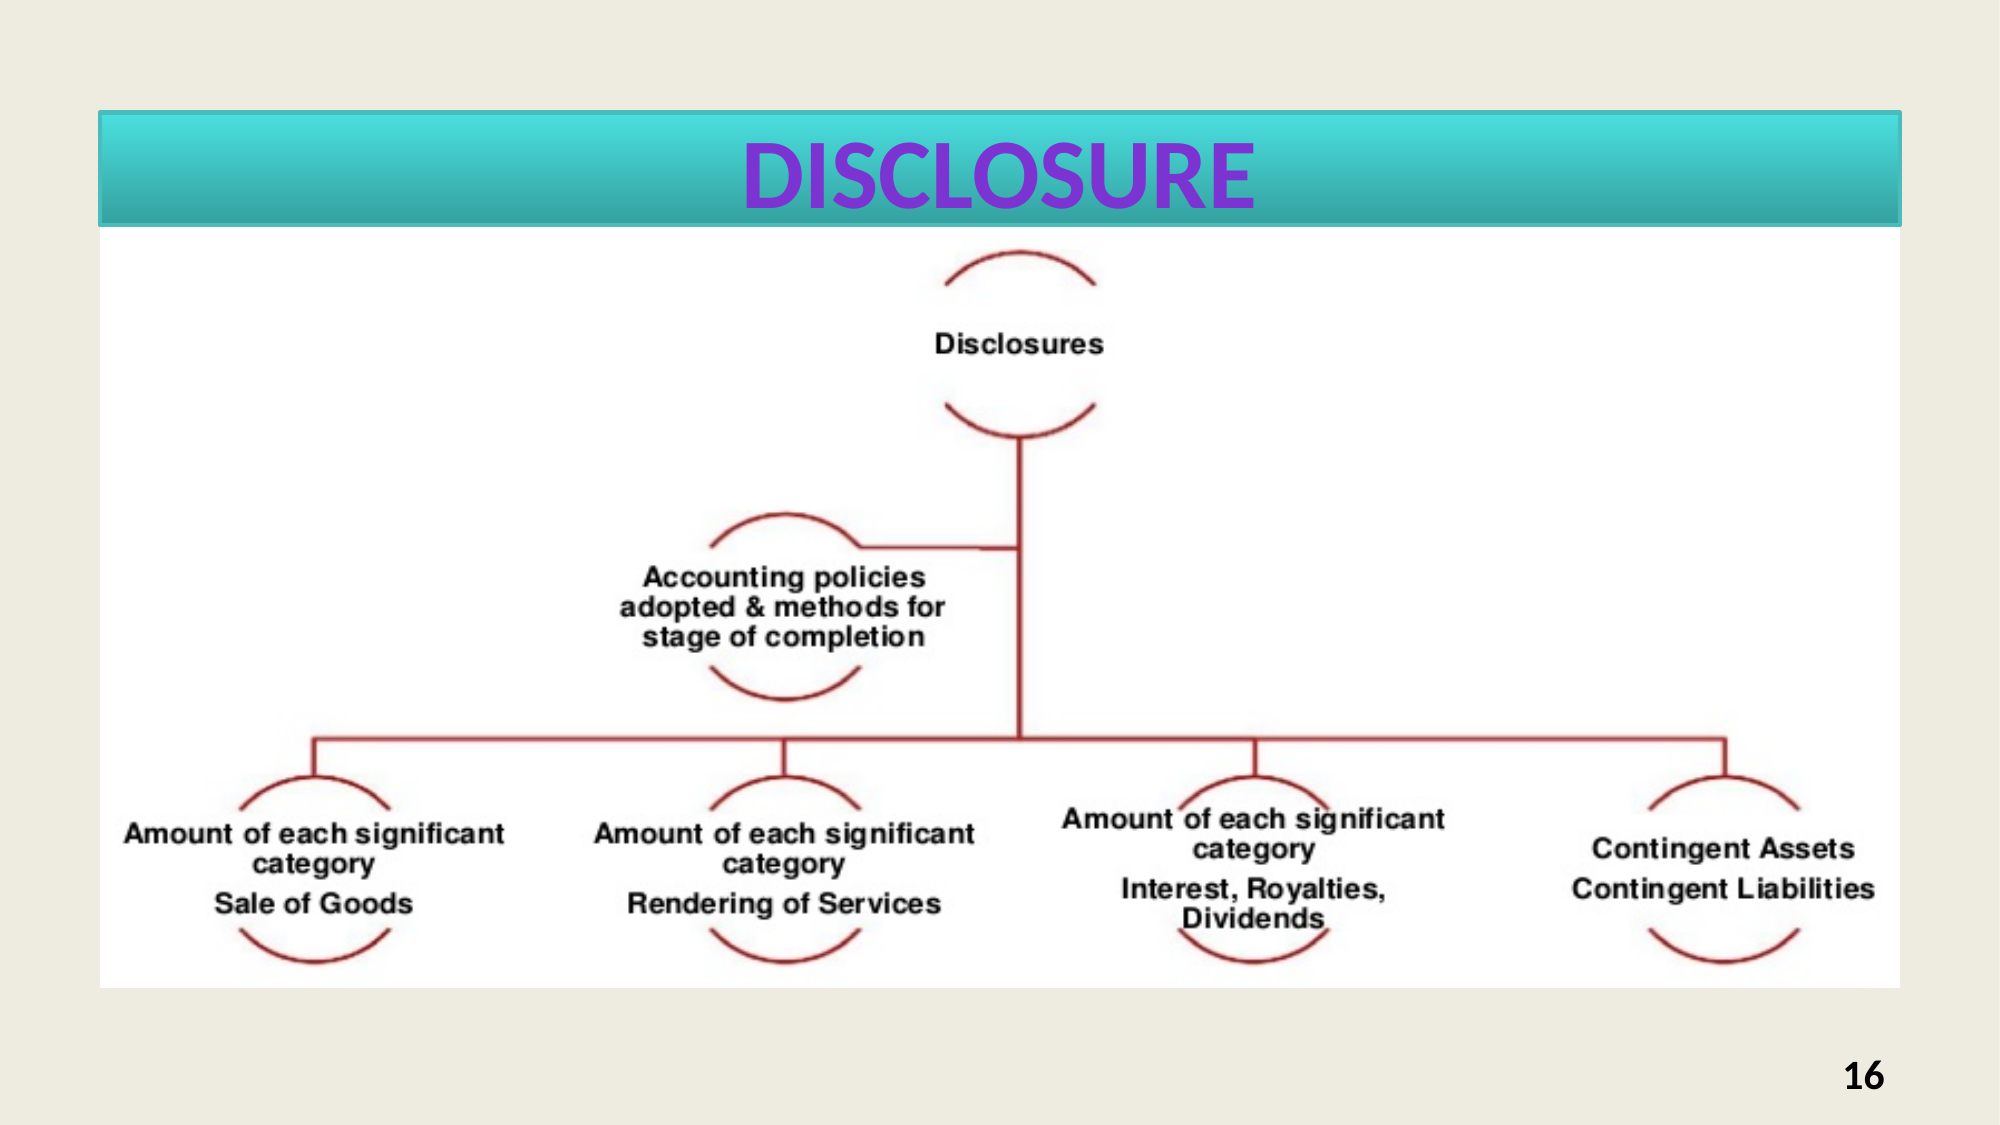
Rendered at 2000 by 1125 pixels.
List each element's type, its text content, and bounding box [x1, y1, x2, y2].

text_box DISCLOSURE [98, 110, 1902, 224]
picture [99, 224, 1901, 988]
slide_number 16 [1433, 1042, 1900, 1103]
